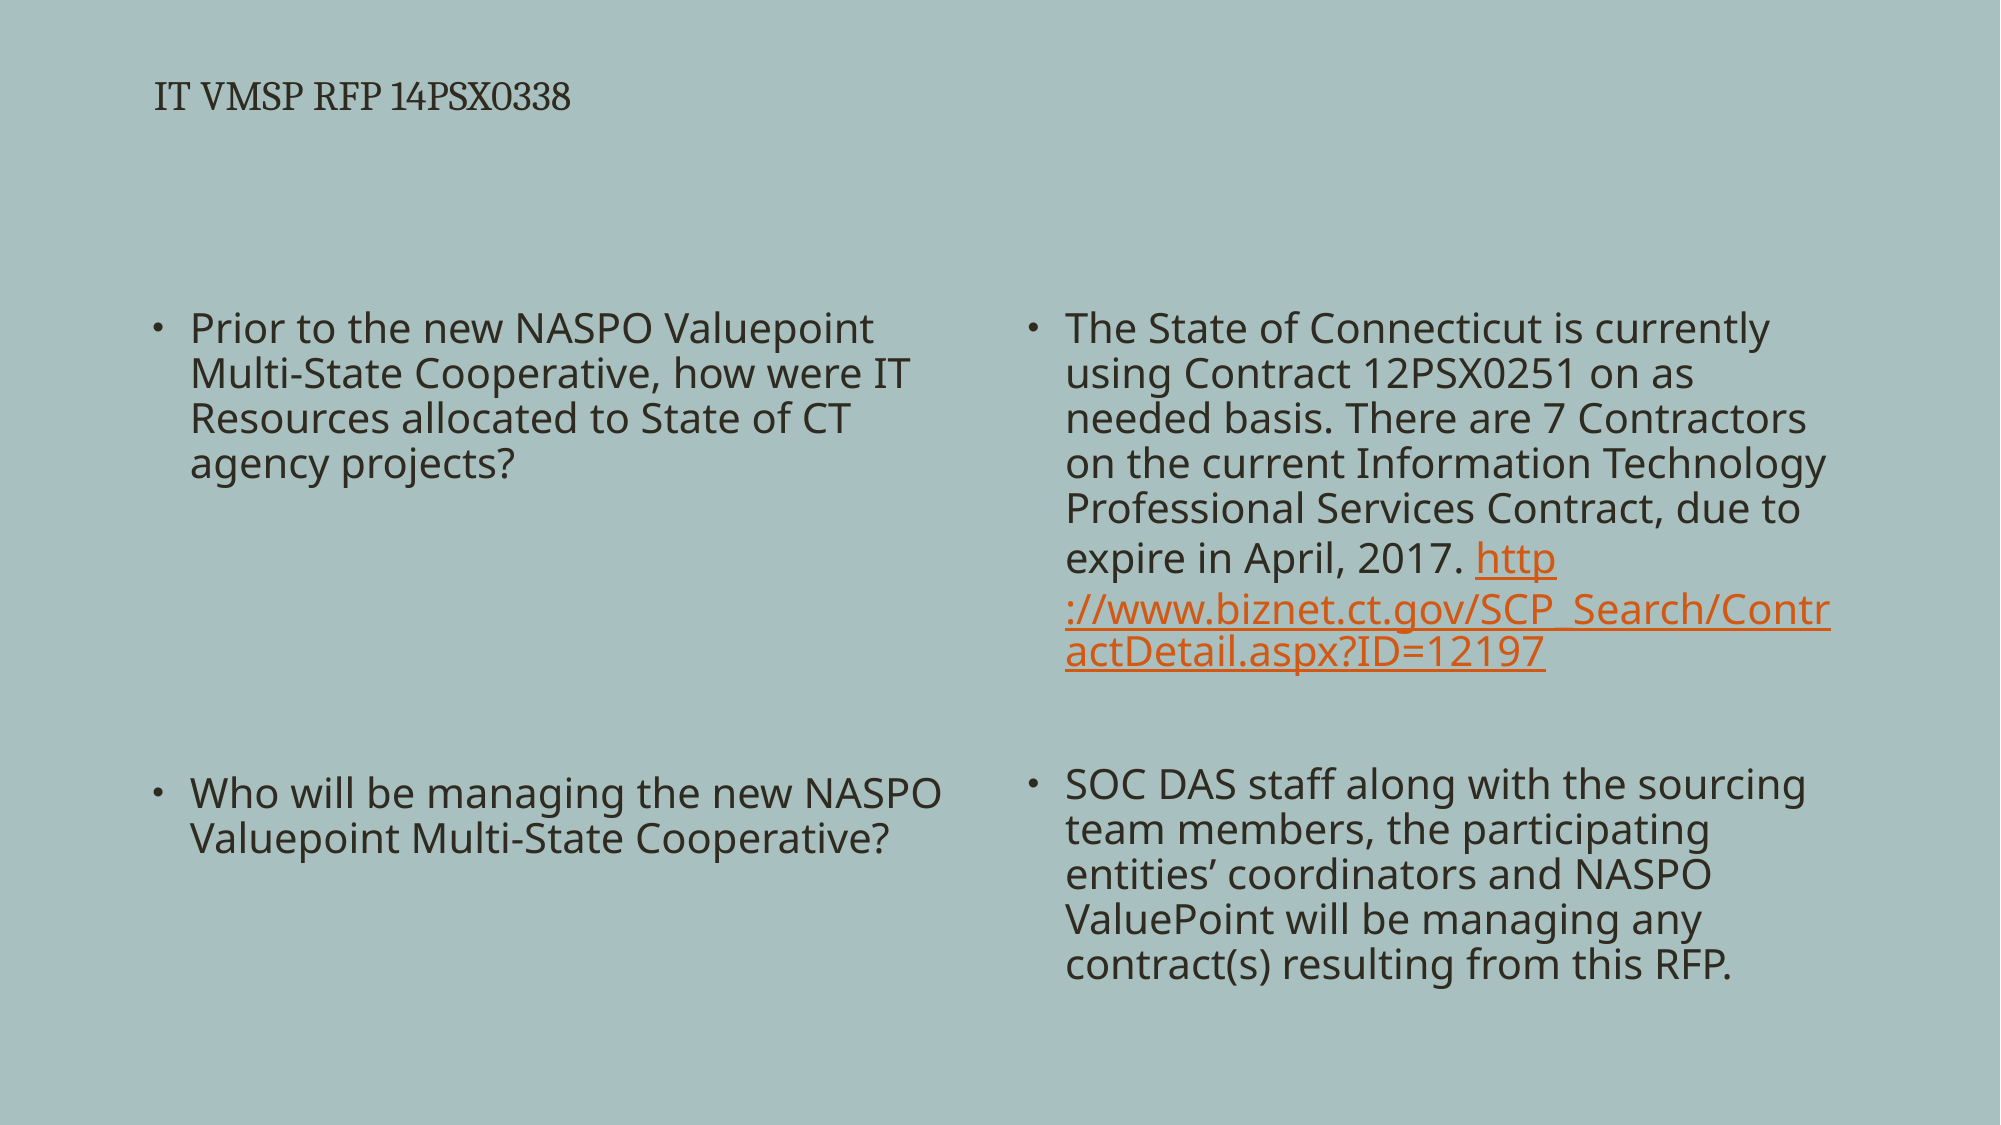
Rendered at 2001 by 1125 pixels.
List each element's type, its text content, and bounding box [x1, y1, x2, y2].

list The State of Connecticut is currently using Contract 12PSX0251 on as needed basis. There are 7 Contractors on the current Information Technology Professional Services Contract, due to expire in April, 2017. http://www.biznet.ct.gov/SCP_Search/ContractDetail.aspx?ID=12197 SOC DAS staff along with the sourcing team members, the participating entities’ coordinators and NASPO ValuePoint will be managing any contract(s) resulting from this RFP. [1012, 299, 1863, 1014]
title IT VMSP RFP 14PSX0338 [138, 60, 1864, 134]
list Prior to the new NASPO Valuepoint Multi-State Cooperative, how were IT Resources allocated to State of CT agency projects? Who will be managing the new NASPO Valuepoint Multi-State Cooperative? [137, 299, 988, 1014]
